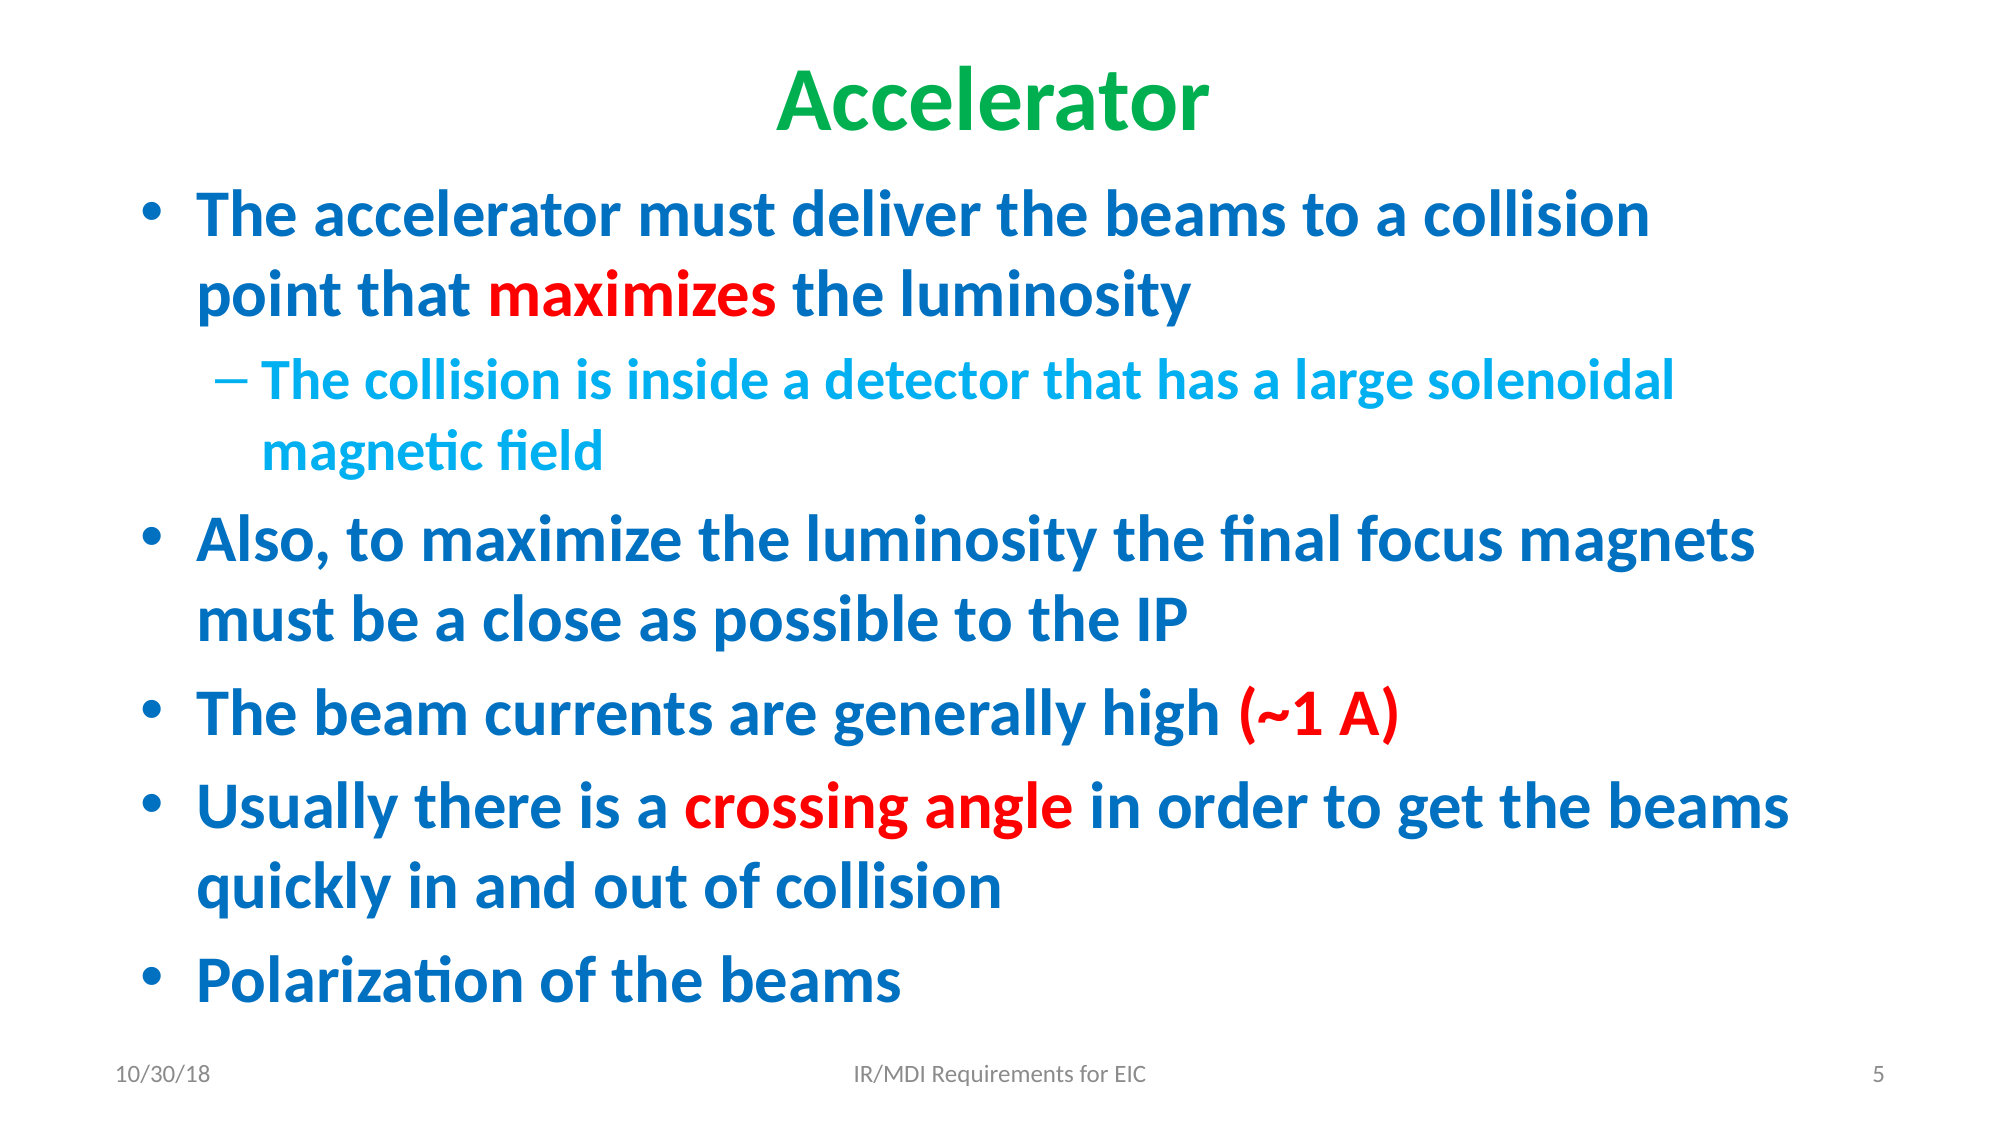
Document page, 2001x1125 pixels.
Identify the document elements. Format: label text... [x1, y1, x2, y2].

list The accelerator must deliver the beams to a collision point that maximizes the luminosity The collision is inside a detector that has a large solenoidal magnetic field Also, to maximize the luminosity the final focus magnets must be a close as possible to the IP The beam currents are generally high (~1 A) Usually there is a crossing angle in order to get the beams quickly in and out of collision Polarization of the beams [125, 162, 1813, 1043]
footer IR/MDI Requirements for EIC [683, 1042, 1317, 1103]
title Accelerator [318, 0, 1669, 162]
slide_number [99, 1042, 567, 1103]
slide_number 5 [1433, 1042, 1900, 1103]
